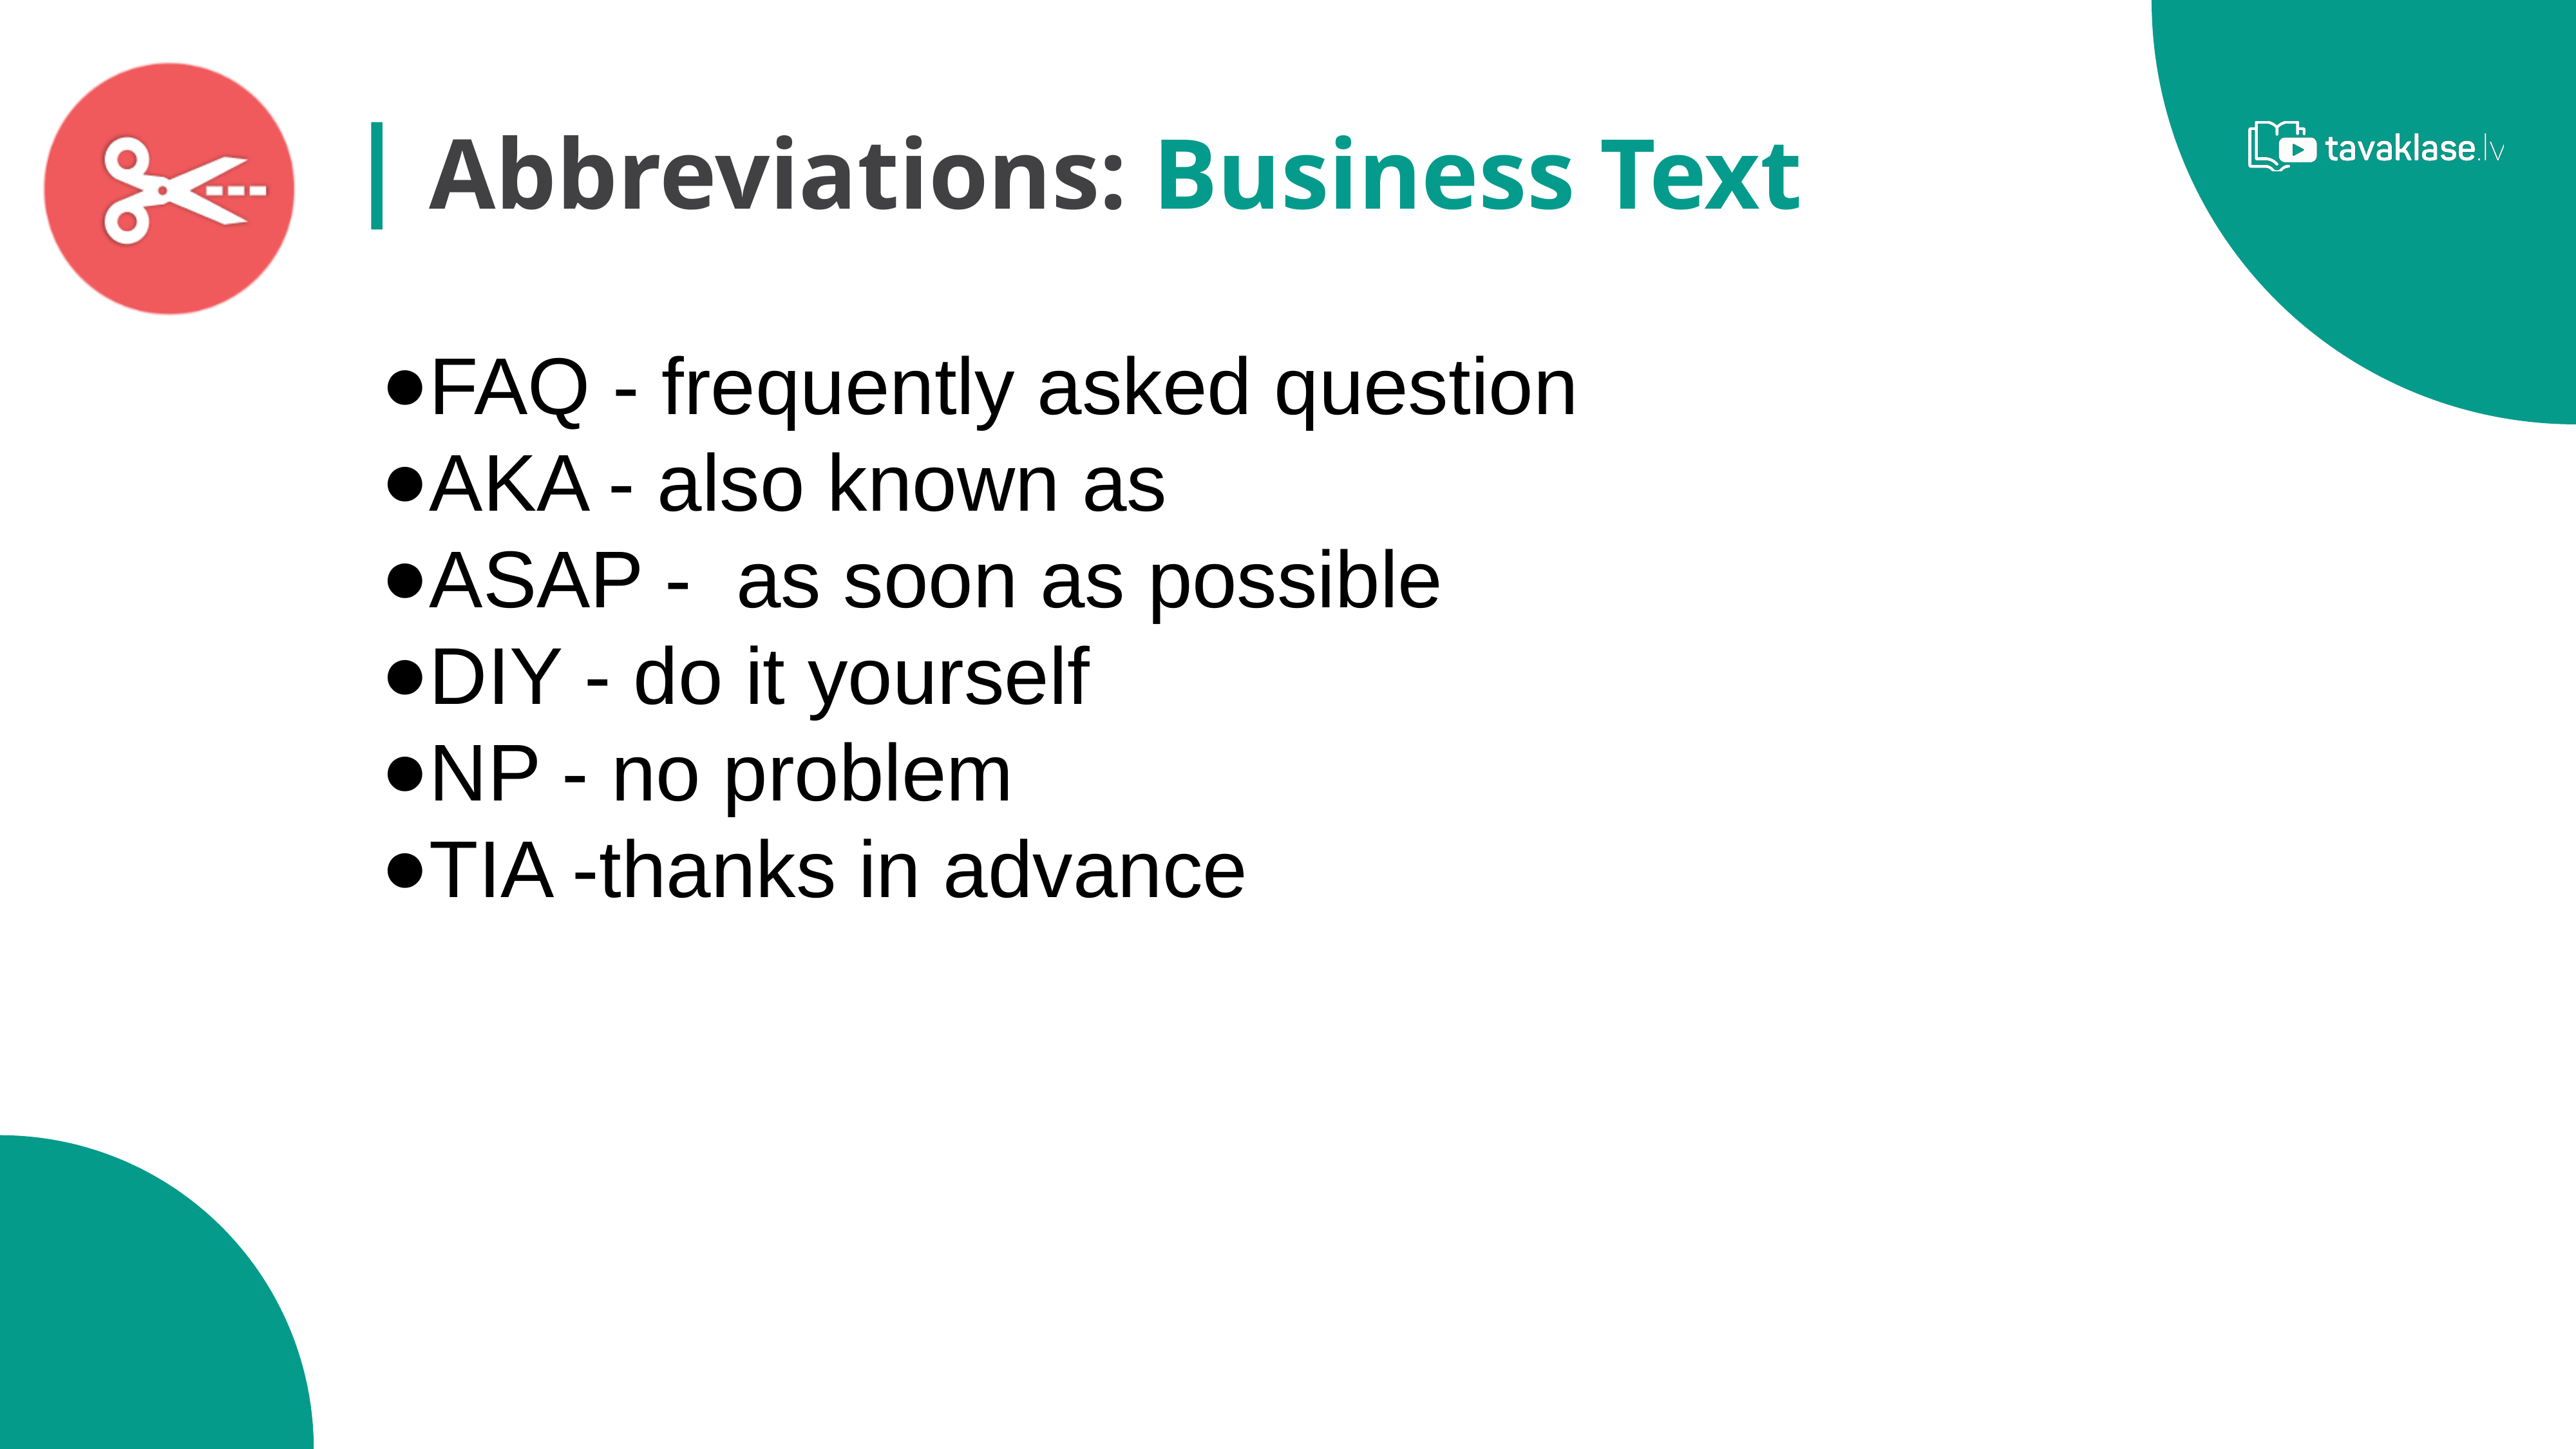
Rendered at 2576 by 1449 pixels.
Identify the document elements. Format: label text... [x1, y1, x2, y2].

text_box FAQ - frequently asked question AKA - also known as ASAP - as soon as possible DIY - do it yourself NP - no problem TIA -thanks in advance [371, 324, 2023, 923]
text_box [371, 122, 2211, 230]
picture [37, 24, 314, 327]
picture [2248, 121, 2504, 171]
